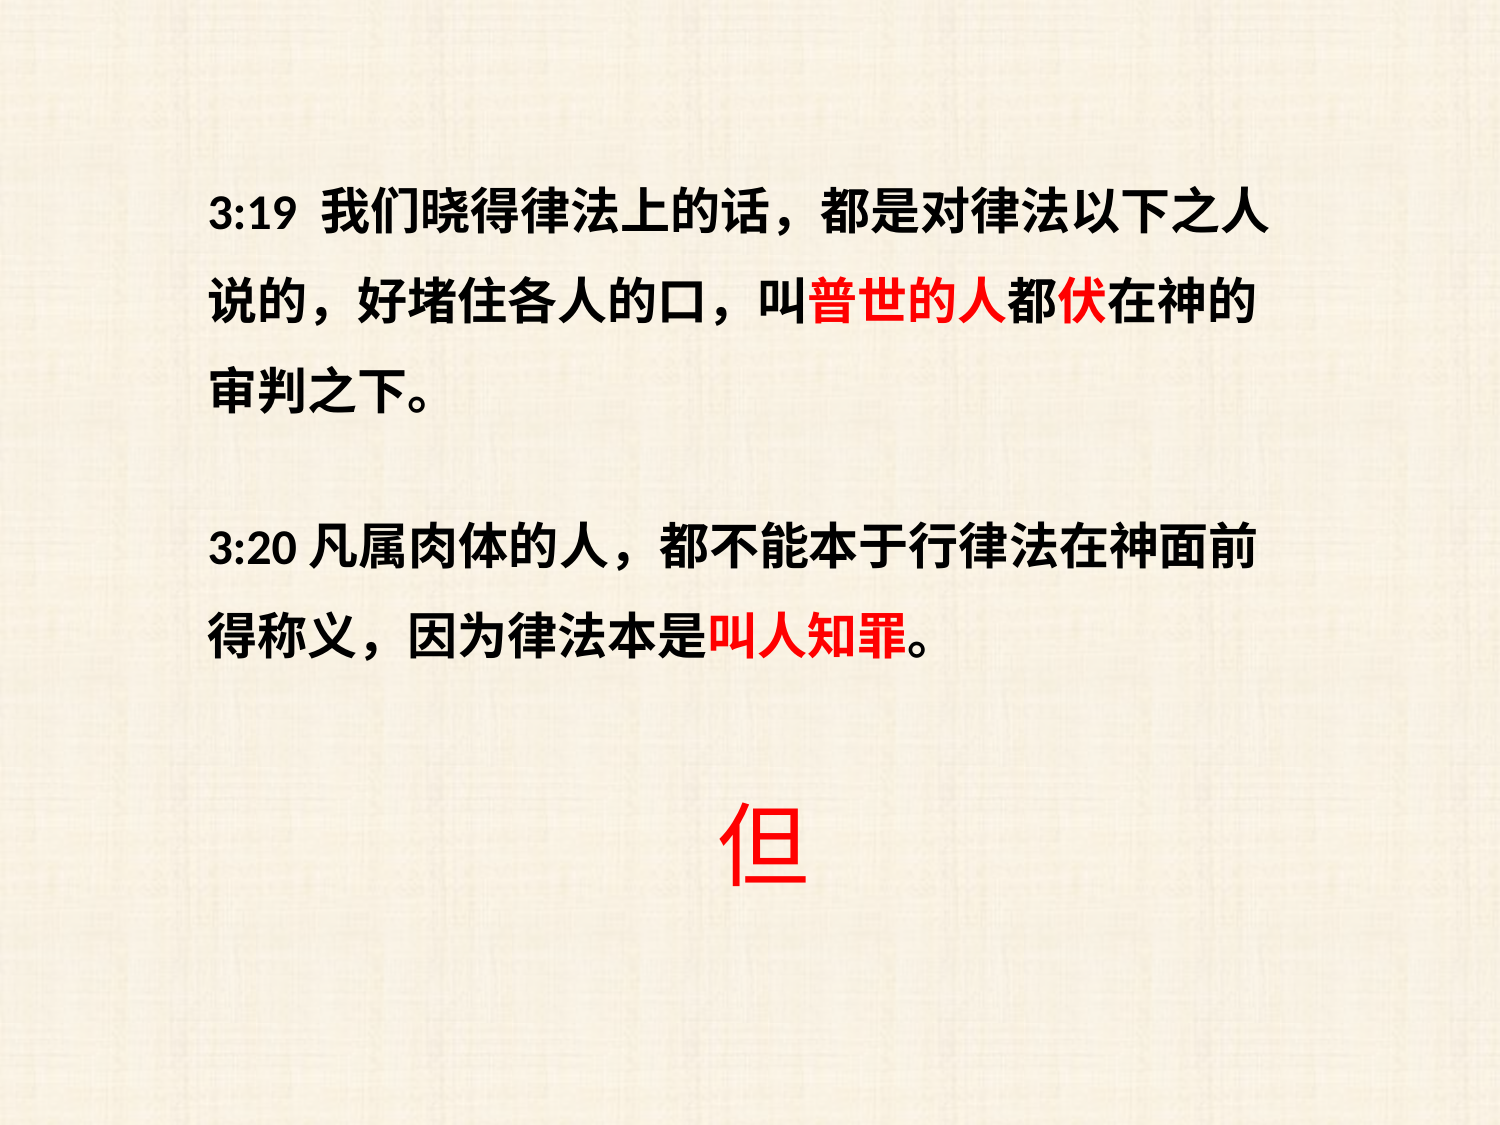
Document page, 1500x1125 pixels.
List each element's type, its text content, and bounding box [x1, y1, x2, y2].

text_box 但 [702, 781, 963, 906]
text_box 3:20凡属肉体的人，都不能本于行律法在神面前得称义，因为律法本是叫人知罪。 [192, 476, 1285, 672]
text_box 3:19 我们晓得律法上的话，都是对律法以下之人说的，好堵住各人的口，叫普世的人都伏在神的审判之下。 [192, 142, 1286, 428]
